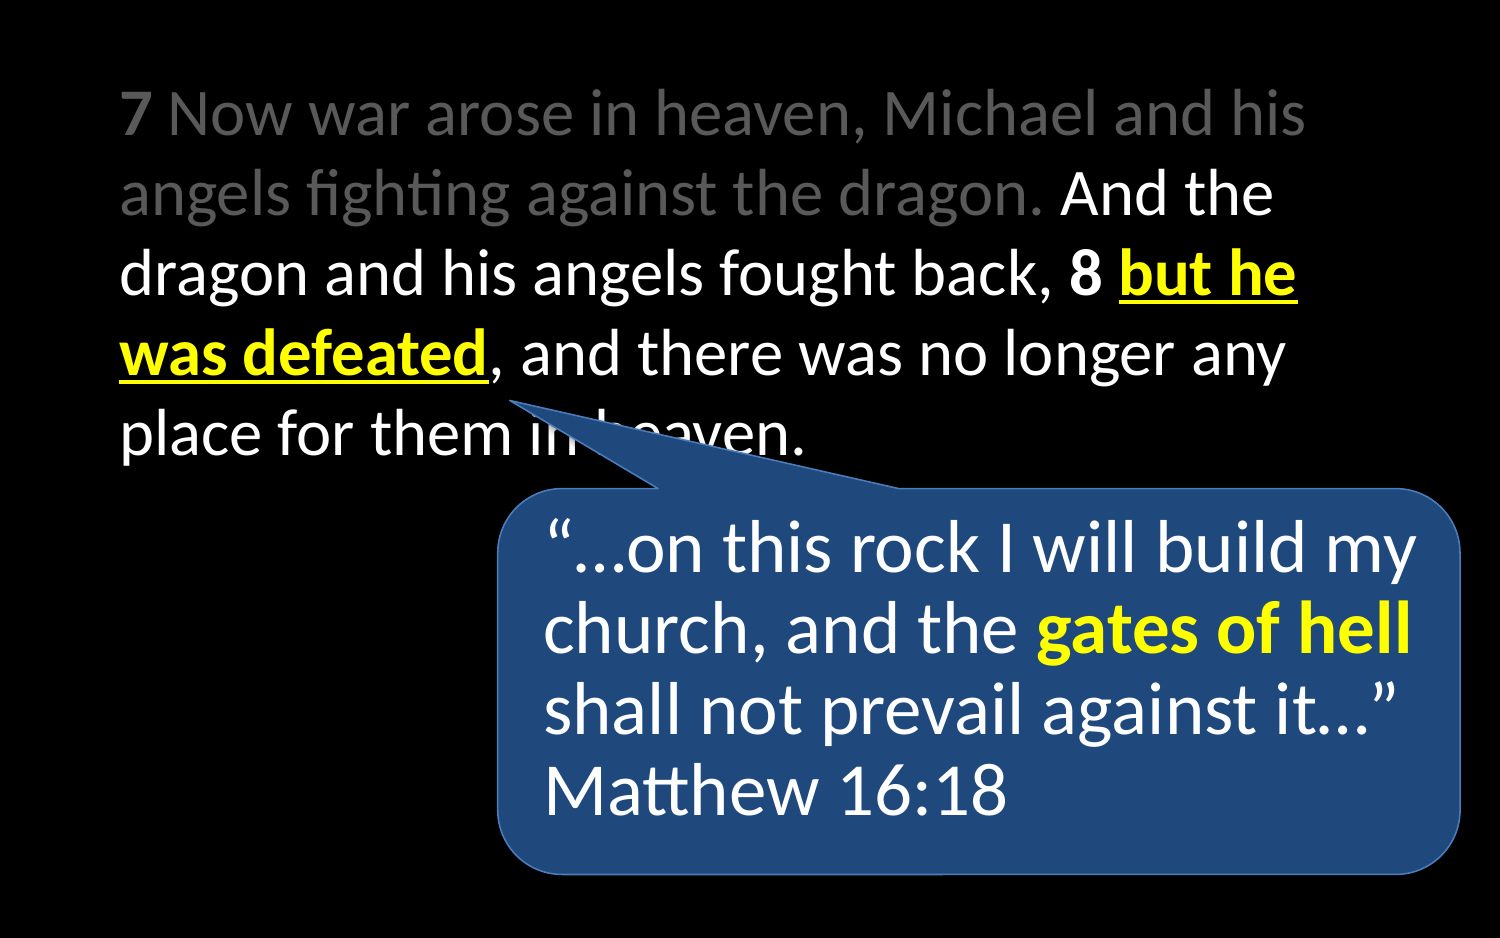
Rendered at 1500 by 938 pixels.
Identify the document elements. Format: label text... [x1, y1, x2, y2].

list 7 Now war arose in heaven, Michael and his angels fighting against the dragon. And the dragon and his angels fought back, 8 but he was defeated, and there was no longer any place for them in heaven. 9 And the great dragon was thrown down, that ancient serpent, who is called the devil and Satan, the deceiver of the whole world—he was thrown down to the earth, and his angels were thrown down with him. [104, 0, 1398, 938]
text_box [497, 488, 1461, 875]
